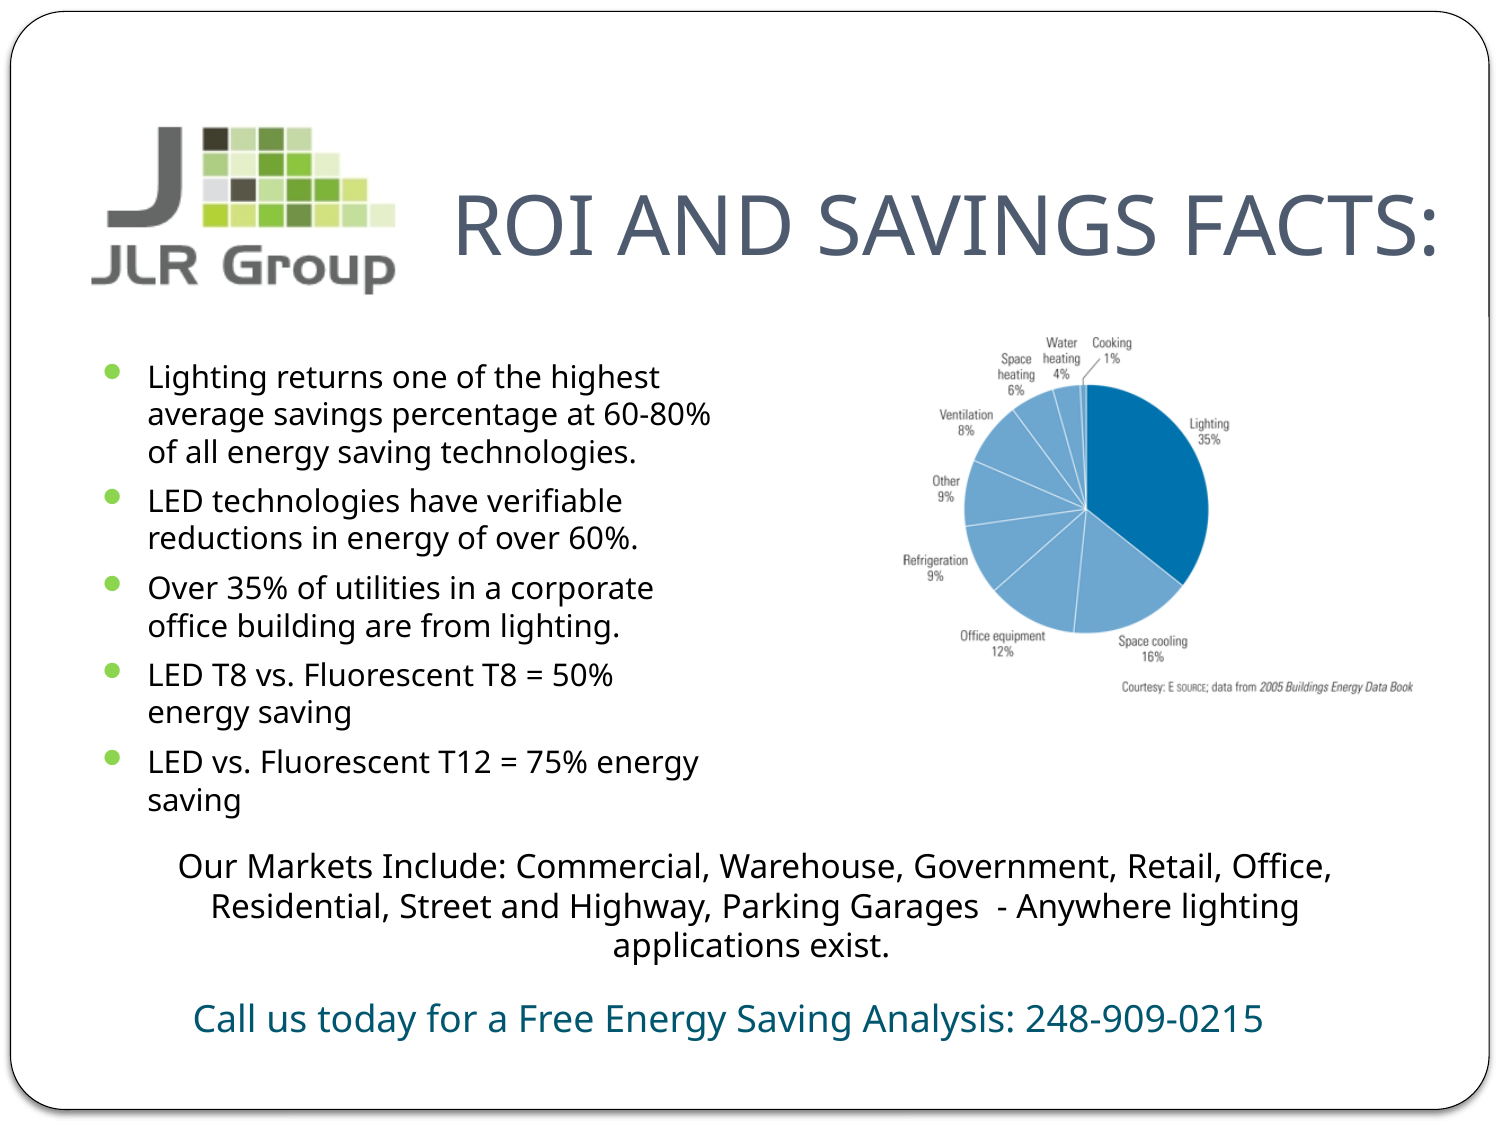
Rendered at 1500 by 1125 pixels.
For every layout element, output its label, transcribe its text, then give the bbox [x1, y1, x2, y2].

title ROI AND SAVINGS FACTS: [425, 137, 1468, 288]
text_box Our Markets Include: Commercial, Warehouse, Government, Retail, Office, Residential, Street and Highway, Parking Garages - Anywhere lighting applications exist. [112, 837, 1400, 972]
list Lighting returns one of the highest average savings percentage at 60-80% of all energy saving technologies. LED technologies have verifiable reductions in energy of over 60%. Over 35% of utilities in a corporate office building are from lighting. LED T8 vs. Fluorescent T8 = 50% energy saving LED vs. Fluorescent T12 = 75% energy saving [87, 299, 733, 1058]
text_box Call us today for a Free Energy Saving Analysis: 248-909-0215 [177, 987, 1281, 1048]
picture [87, 63, 401, 362]
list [737, 337, 1413, 701]
